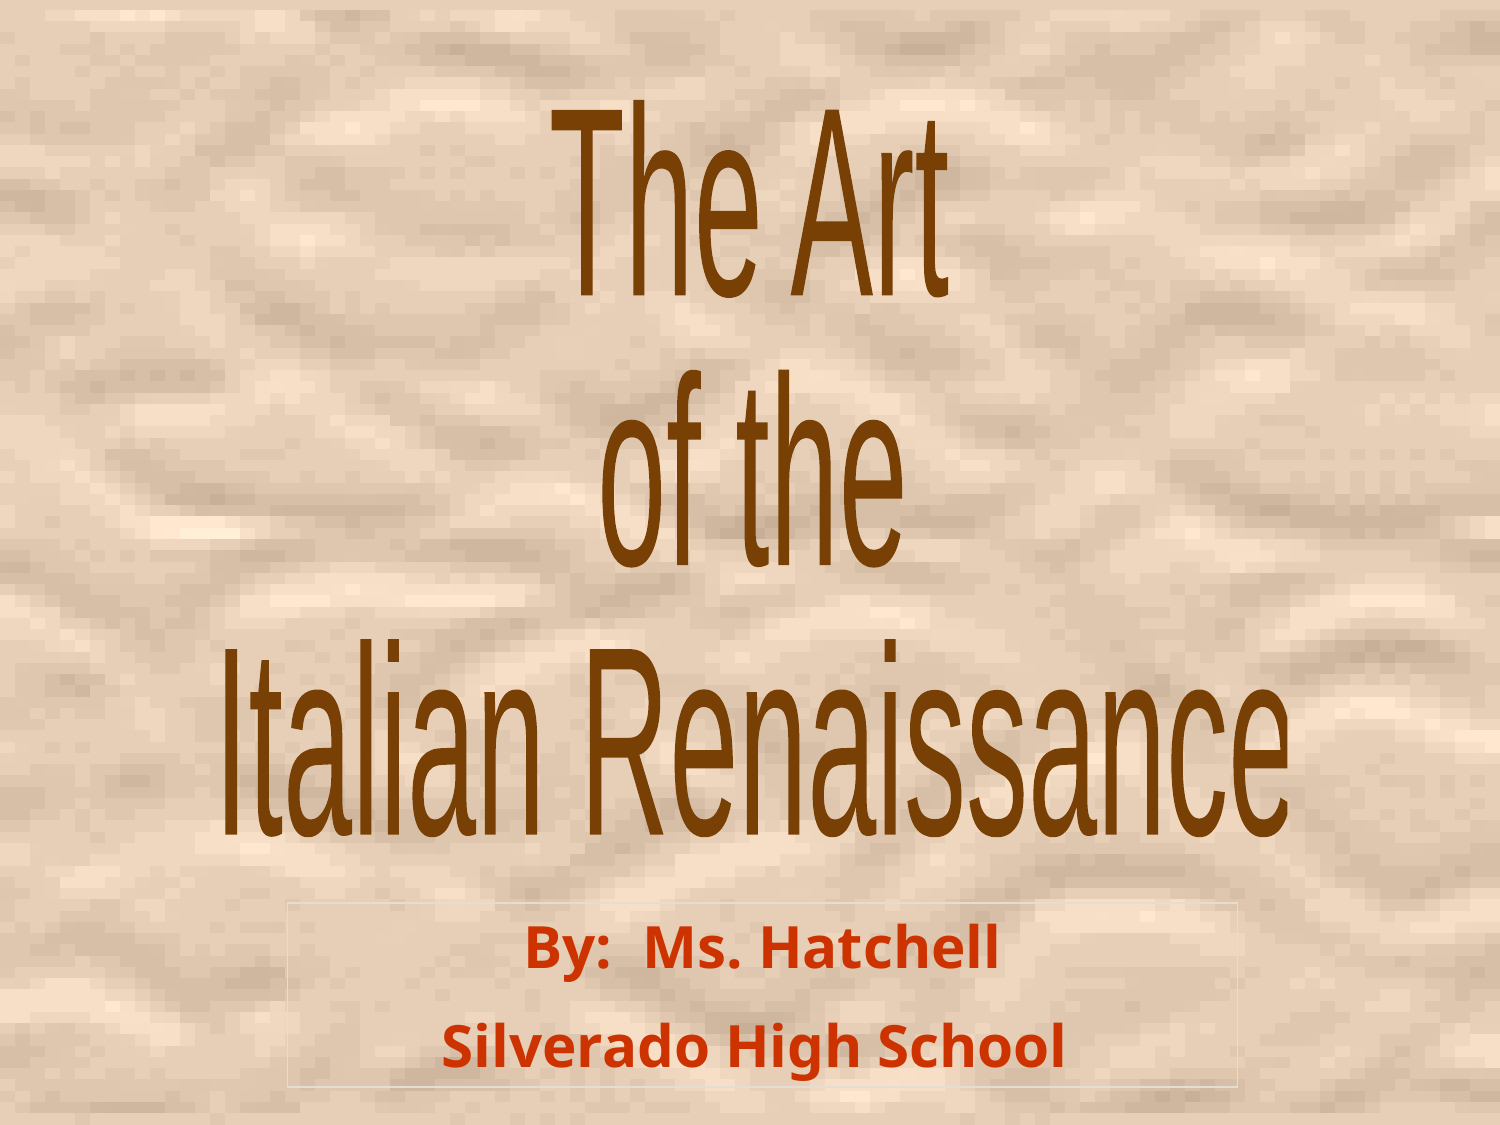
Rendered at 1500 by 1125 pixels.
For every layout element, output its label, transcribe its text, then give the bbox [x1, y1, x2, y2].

picture [0, 0, 1500, 1125]
text_box By: Ms. Hatchell Silverado High School [287, 903, 1238, 1087]
